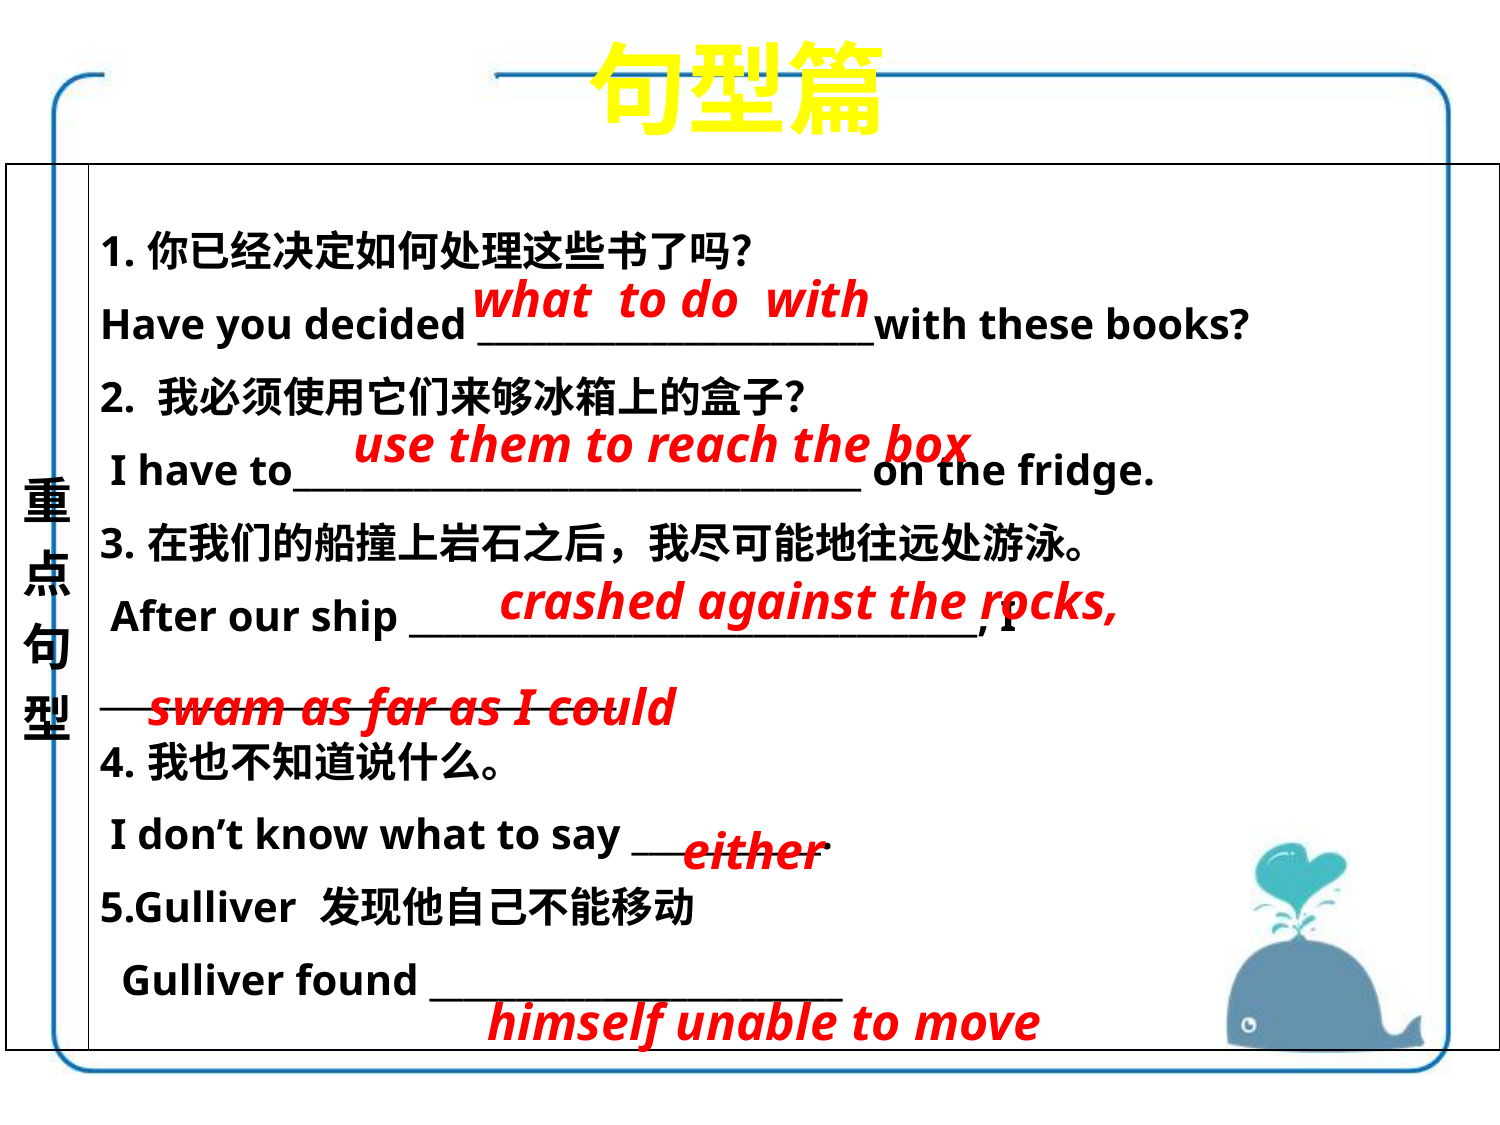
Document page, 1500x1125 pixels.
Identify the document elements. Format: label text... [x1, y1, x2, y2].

picture [0, 0, 1500, 1125]
text_box either [667, 812, 891, 887]
table_header 1.你已经决定如何处理这些书了吗？ Have you decided _______________________with these books? 2. 我必须使用它们来够冰箱上的盒子？ I have to_________________________________ on the fridge. 3.在我们的船撞上岩石之后，我尽可能地往远处游泳。 After our ship _________________________________, I ______________________________ 4.我也不知道说什么。 I don’t know what to say ___________. 5.Gulliver 发现他自己不能移动 Gulliver found ________________________ [89, 165, 1499, 1049]
table_header 重点 句型 [7, 165, 88, 1049]
text_box 句型篇 [572, 33, 951, 179]
text_box what to do with [457, 260, 899, 336]
text_box swam as far as I could [134, 667, 692, 743]
text_box crashed against the rocks, [484, 562, 1149, 637]
text_box himself unable to move [472, 982, 1056, 1058]
text_box use them to reach the box [339, 404, 986, 480]
